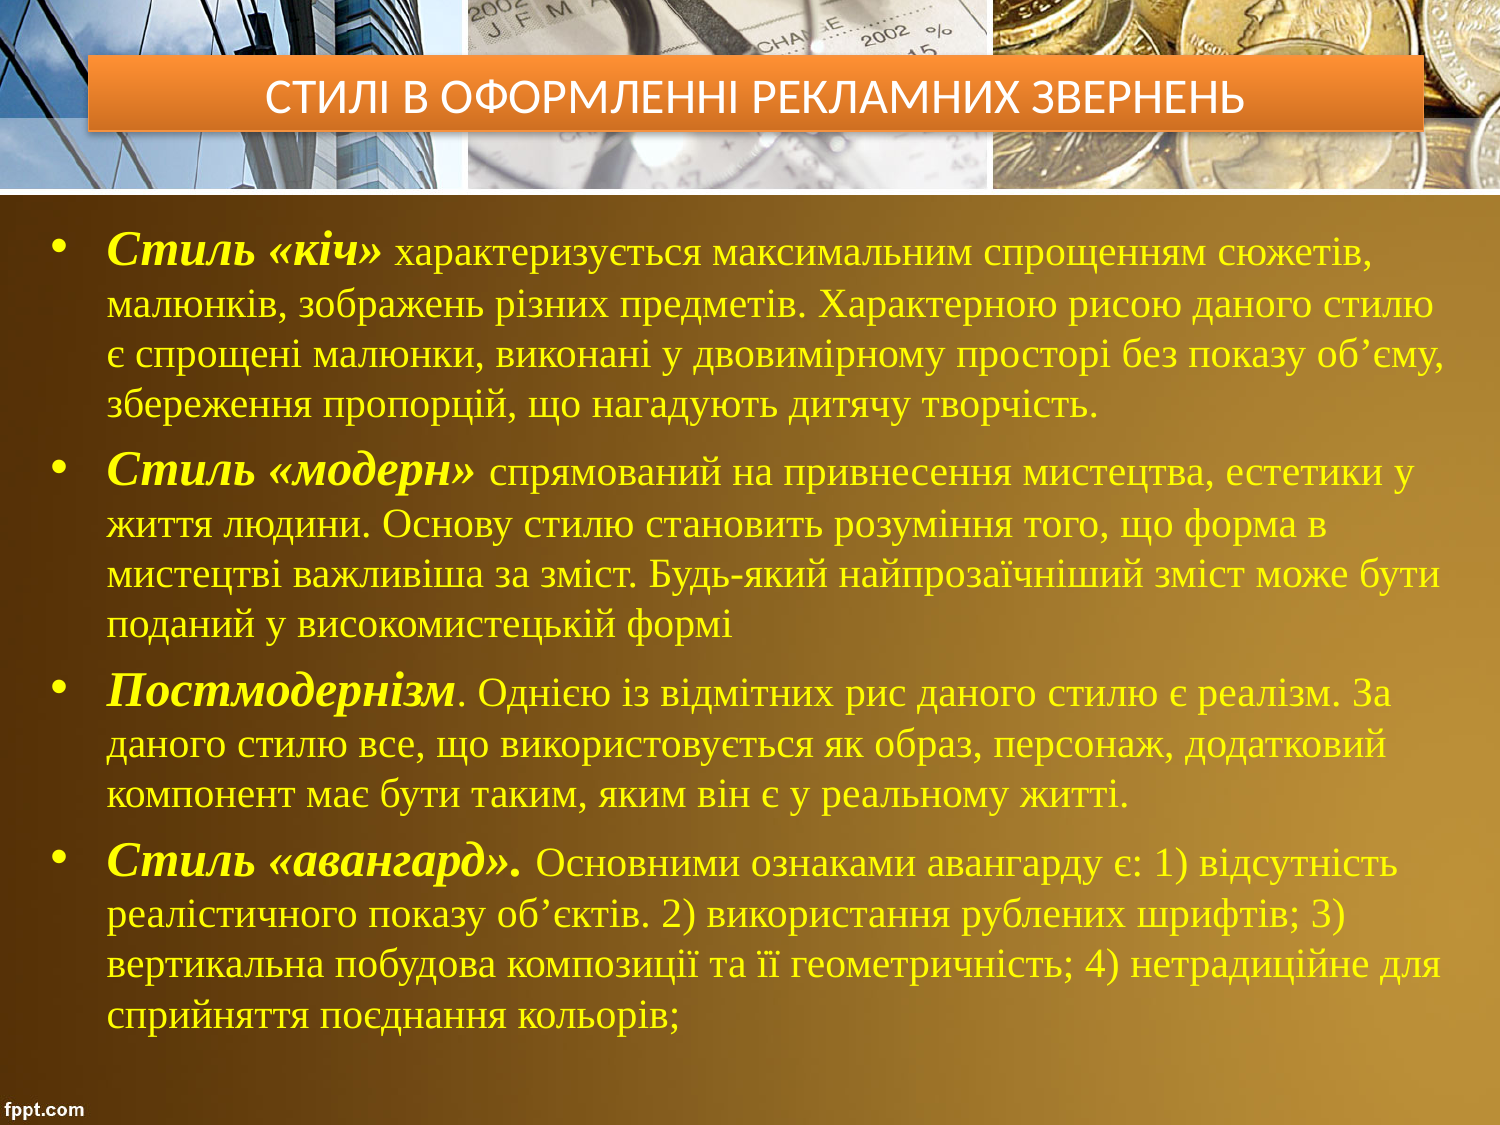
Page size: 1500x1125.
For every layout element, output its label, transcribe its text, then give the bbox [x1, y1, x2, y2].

list Стиль «кіч» характеризується максимальним спрощенням сюжетів, малюнків, зображень різних предметів. Характерною рисою даного стилю є спрощені малюнки, виконані у двовимірному просторі без показу об’єму, збереження пропорцій, що нагадують дитячу творчість. Стиль «модерн» спрямований на привнесення мистецтва, естетики у життя людини. Основу стилю становить розуміння того, що форма в мистецтві важливіша за зміст. Будь-який найпрозаїчніший зміст може бути поданий у високомистецькій формі Постмодернізм. Однією із відмітних рис даного стилю є реалізм. За даного стилю все, що використовується як образ, персонаж, додатковий компонент має бути таким, яким він є у реальному житті. Стиль «авангард». Основними ознаками авангарду є: 1) відсутність реалістичного показу об’єктів. 2) використання рублених шрифтів; 3) вертикальна побудова композиції та її геометричність; 4) нетрадиційне для сприйняття поєднання кольорів; [35, 208, 1477, 1094]
text_box СТИЛІ В ОФОРМЛЕННІ РЕКЛАМНИХ ЗВЕРНЕНЬ [88, 55, 1424, 132]
picture [0, 0, 1500, 1125]
